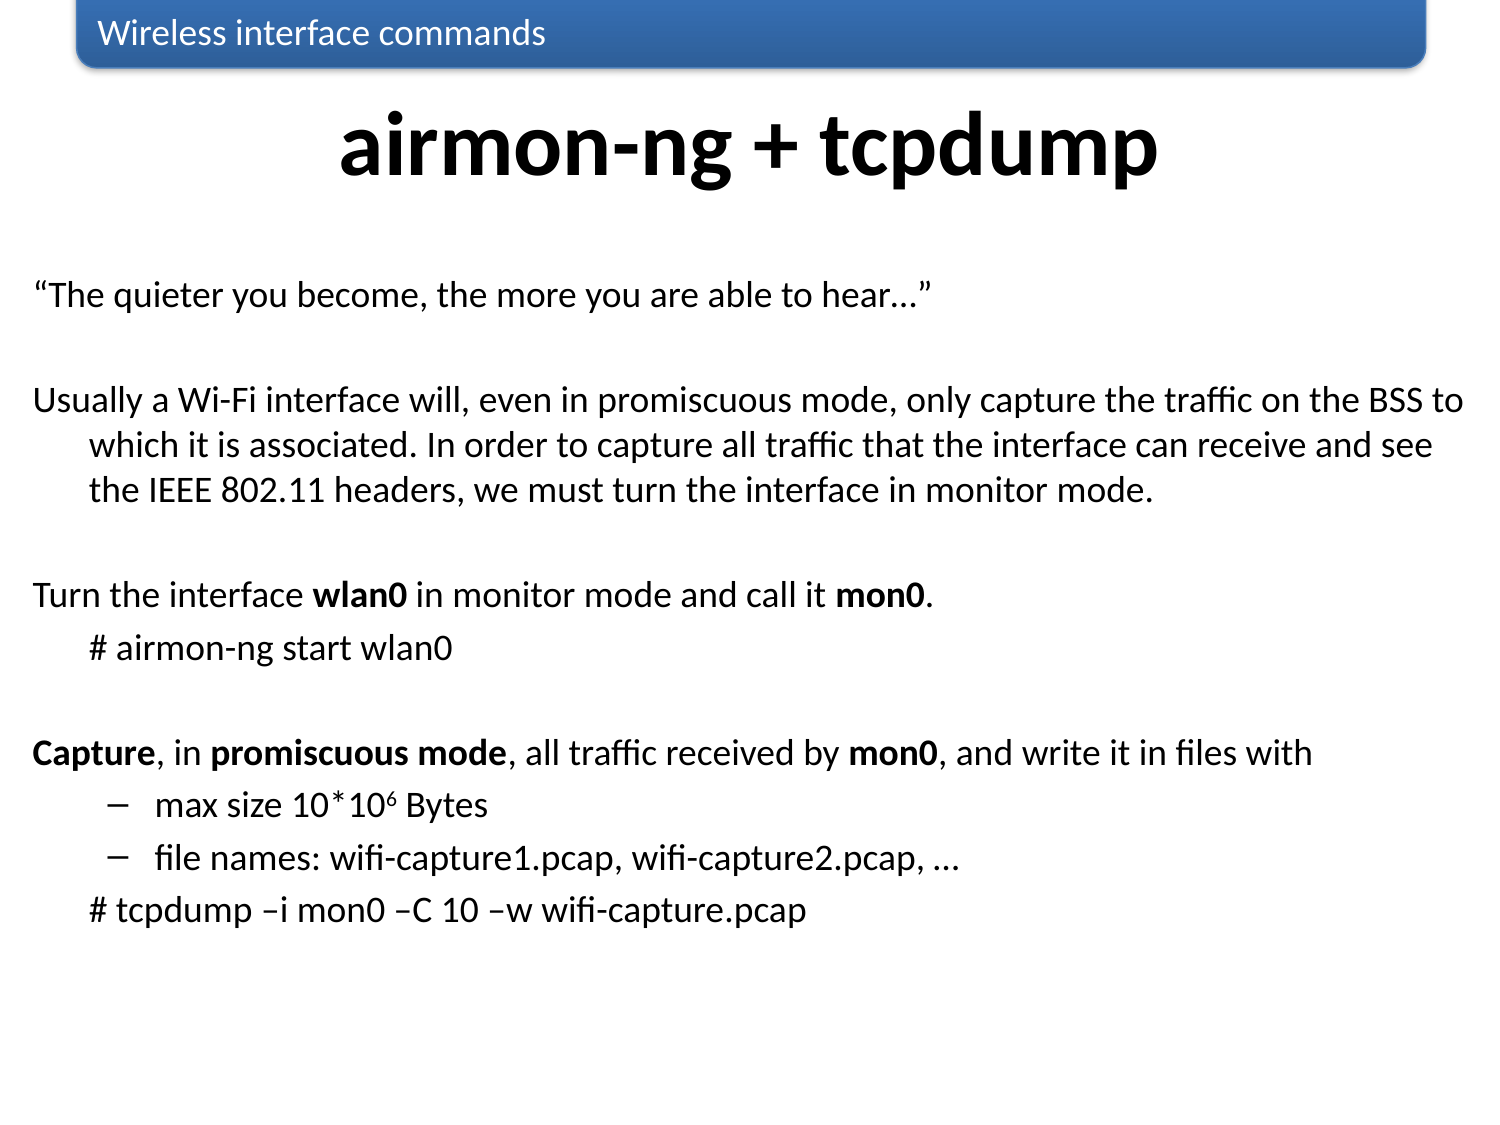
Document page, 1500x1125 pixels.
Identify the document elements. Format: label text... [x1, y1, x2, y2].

list “The quieter you become, the more you are able to hear…” Usually a Wi-Fi interface will, even in promiscuous mode, only capture the traffic on the BSS to which it is associated. In order to capture all traffic that the interface can receive and see the IEEE 802.11 headers, we must turn the interface in monitor mode. Turn the interface wlan0 in monitor mode and call it mon0. # airmon-ng start wlan0 Capture, in promiscuous mode, all traffic received by mon0, and write it in files with max size 10*106 Bytes file names: wifi-capture1.pcap, wifi-capture2.pcap, … # tcpdump –i mon0 –C 10 –w wifi-capture.pcap [17, 262, 1483, 1094]
title airmon-ng + tcpdump [75, 64, 1425, 233]
text_box Wireless interface commands [75, 0, 1427, 69]
